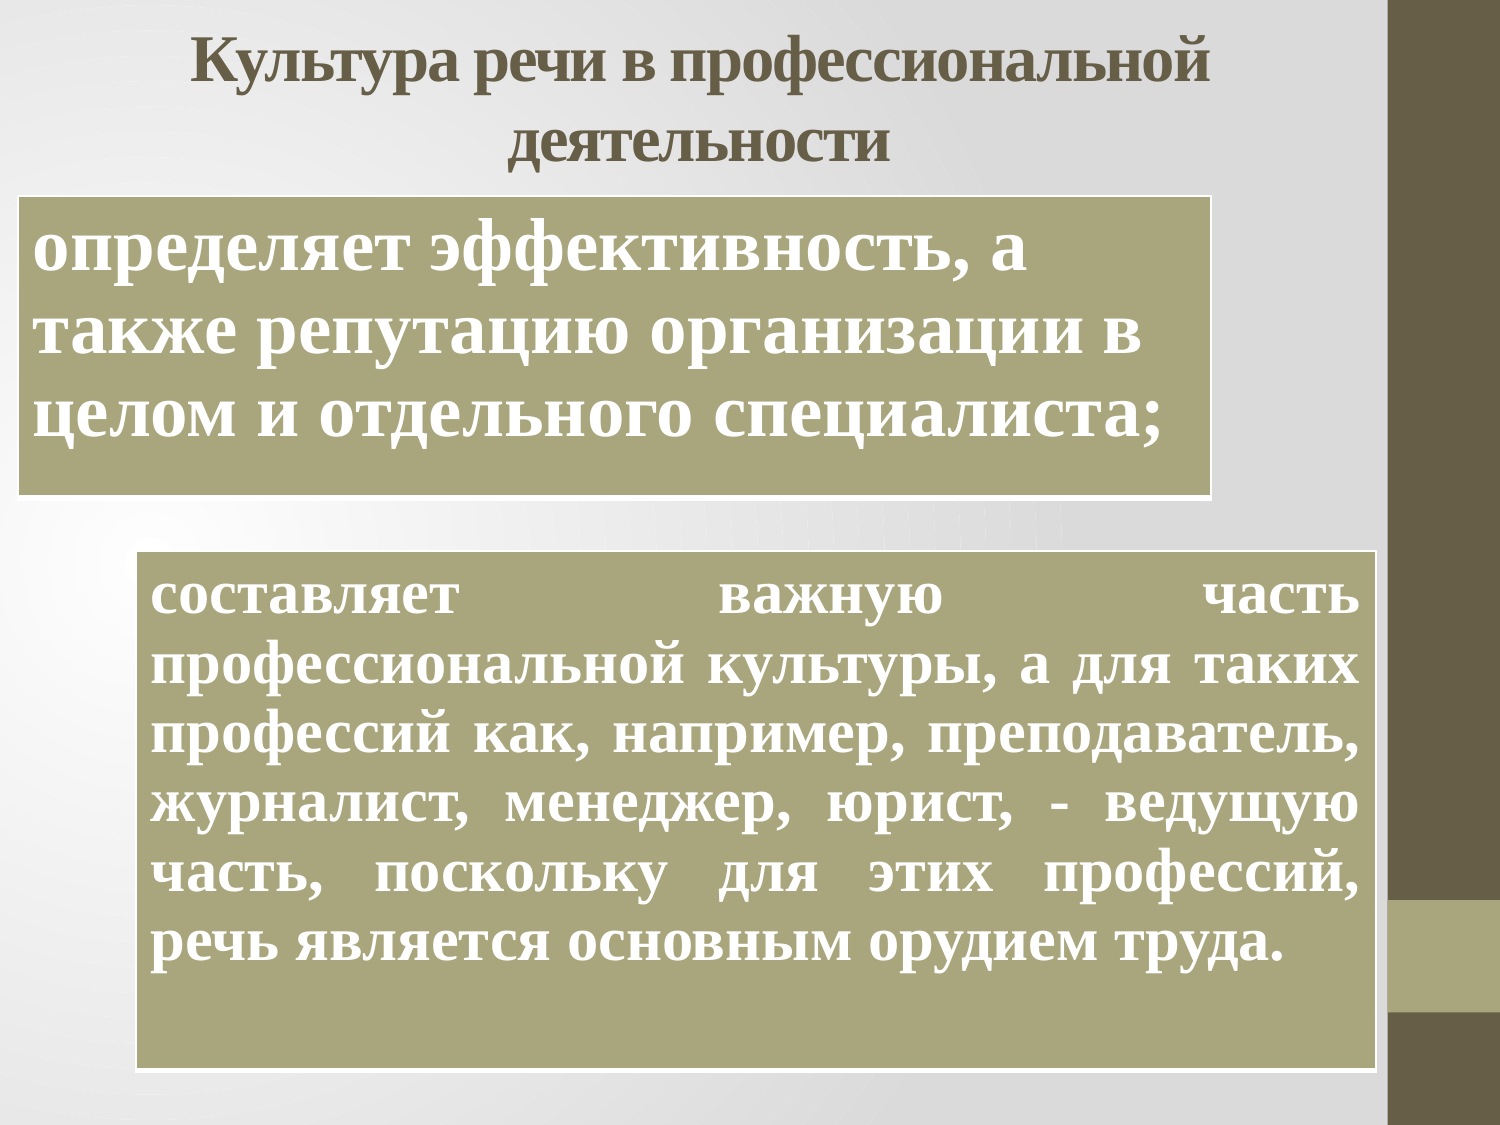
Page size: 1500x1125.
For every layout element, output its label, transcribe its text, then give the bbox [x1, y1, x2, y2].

table_header составляет важную часть профессиональной культуры, а для таких профессий как, например, преподаватель, журналист, менеджер, юрист, - ведущую часть, поскольку для этих профессий, речь является основным орудием труда. [137, 552, 1375, 1068]
table_header определяет эффективность, а также репутацию организации в целом и отдельного специалиста; [19, 197, 1210, 495]
title Культура речи в профессиональной деятельности [75, 45, 1325, 185]
